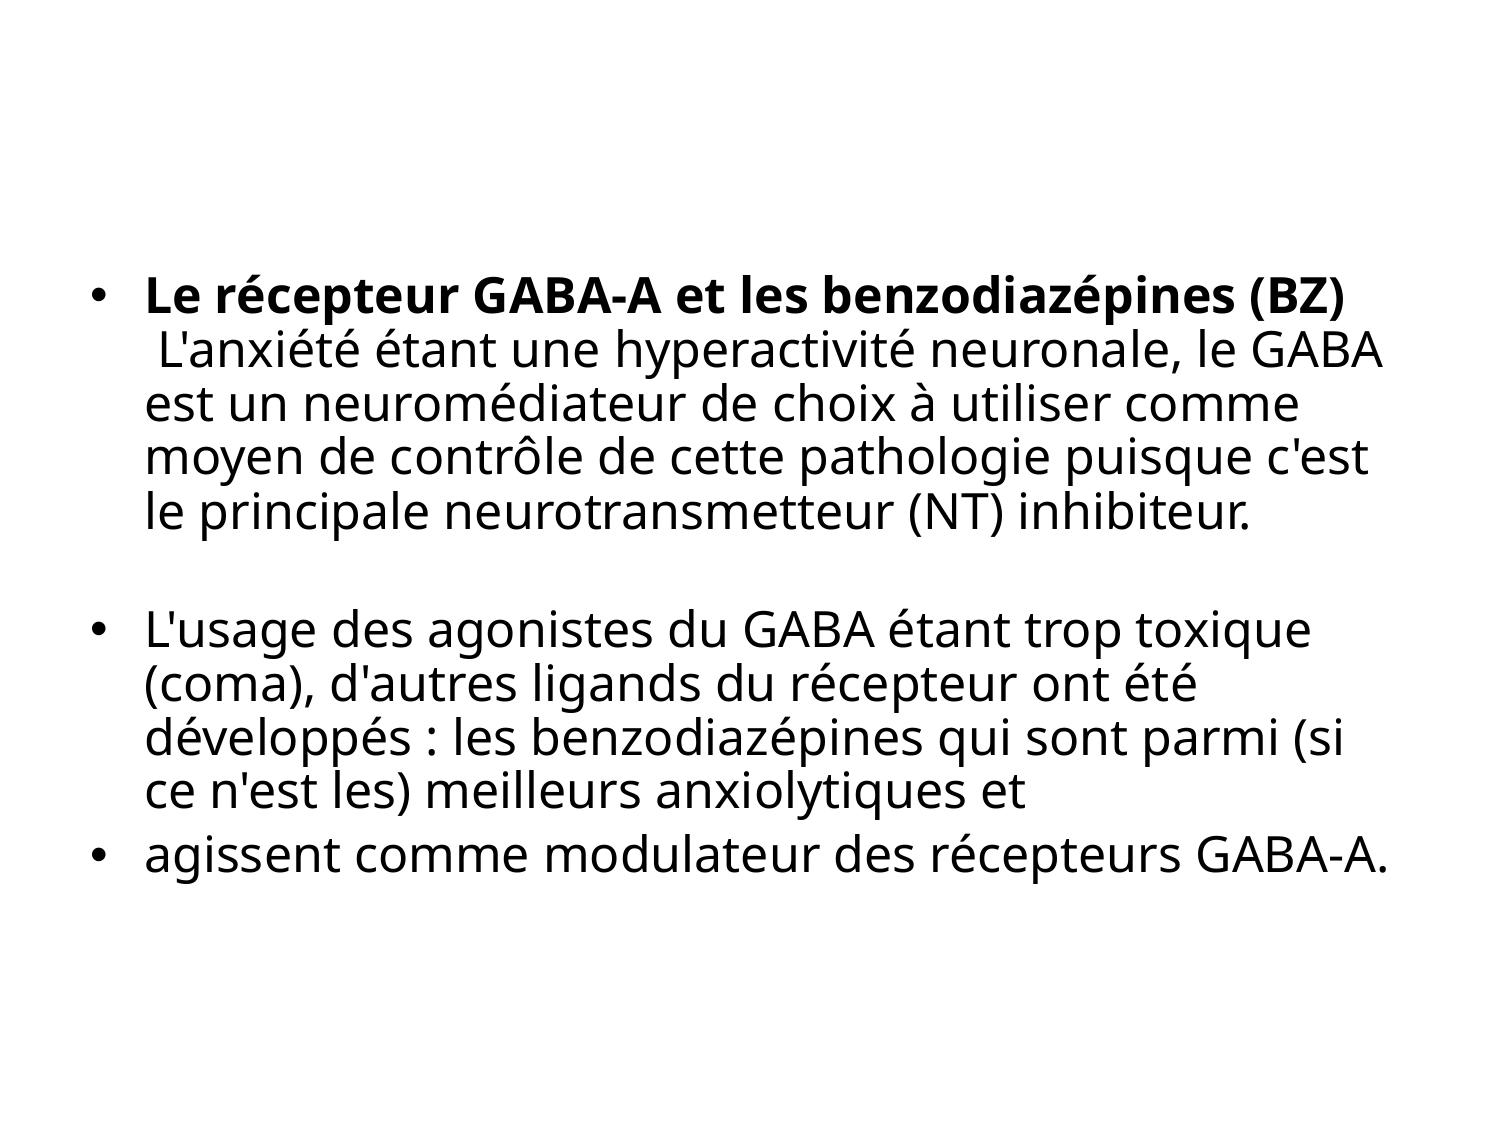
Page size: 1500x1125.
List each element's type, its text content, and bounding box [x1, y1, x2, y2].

list Le récepteur GABA-A et les benzodiazépines (BZ) L'anxiété étant une hyperactivité neuronale, le GABA est un neuromédiateur de choix à utiliser comme moyen de contrôle de cette pathologie puisque c'est le principale neurotransmetteur (NT) inhibiteur. L'usage des agonistes du GABA étant trop toxique (coma), d'autres ligands du récepteur ont été développés : les benzodiazépines qui sont parmi (si ce n'est les) meilleurs anxiolytiques et agissent comme modulateur des récepteurs GABA-A. [75, 262, 1425, 1005]
